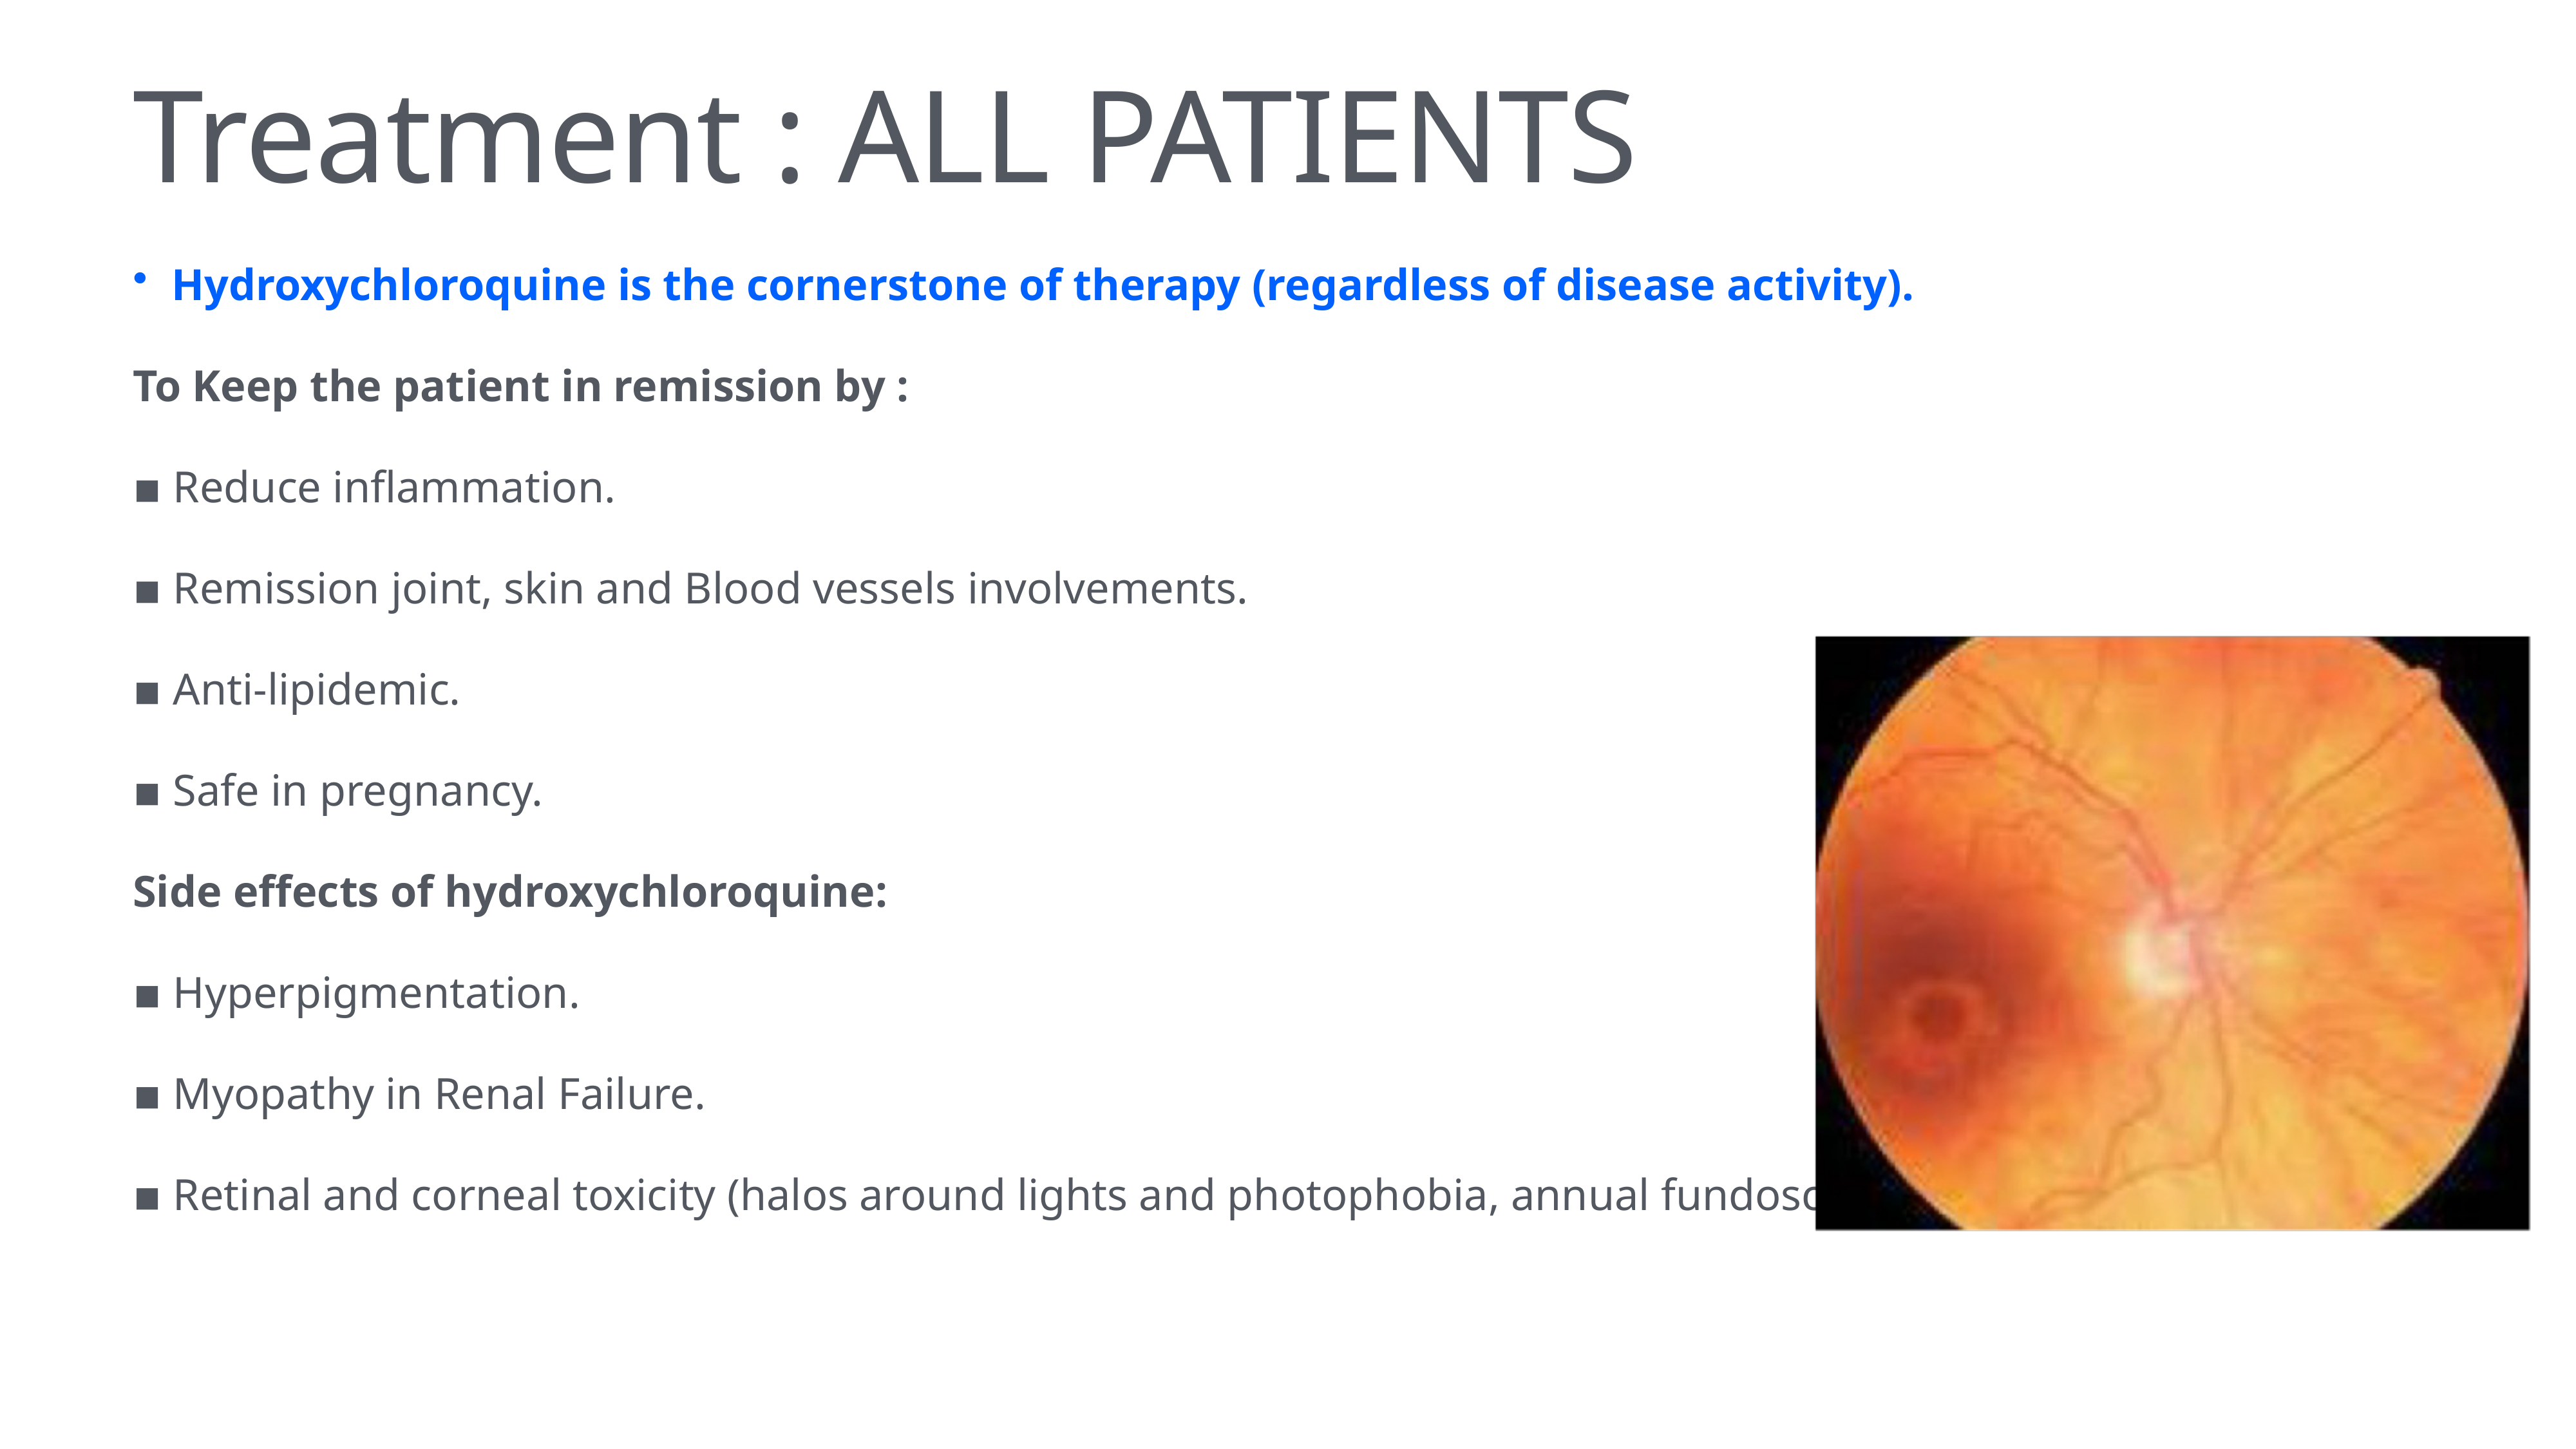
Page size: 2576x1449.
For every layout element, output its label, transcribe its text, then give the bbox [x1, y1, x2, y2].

title Treatment : ALL PATIENTS [127, 66, 2449, 246]
picture [1813, 634, 2534, 1235]
list Hydroxychloroquine is the cornerstone of therapy (regardless of disease activity). To Keep the patient in remission by : ▪ Reduce inflammation. ▪ Remission joint, skin and Blood vessels involvements. ▪ Anti-lipidemic. ▪ Safe in pregnancy. Side effects of hydroxychloroquine: ▪ Hyperpigmentation. ▪ Myopathy in Renal Failure. ▪ Retinal and corneal toxicity (halos around lights and photophobia, annual fundoscopy is necessary ) [127, 251, 2449, 1321]
